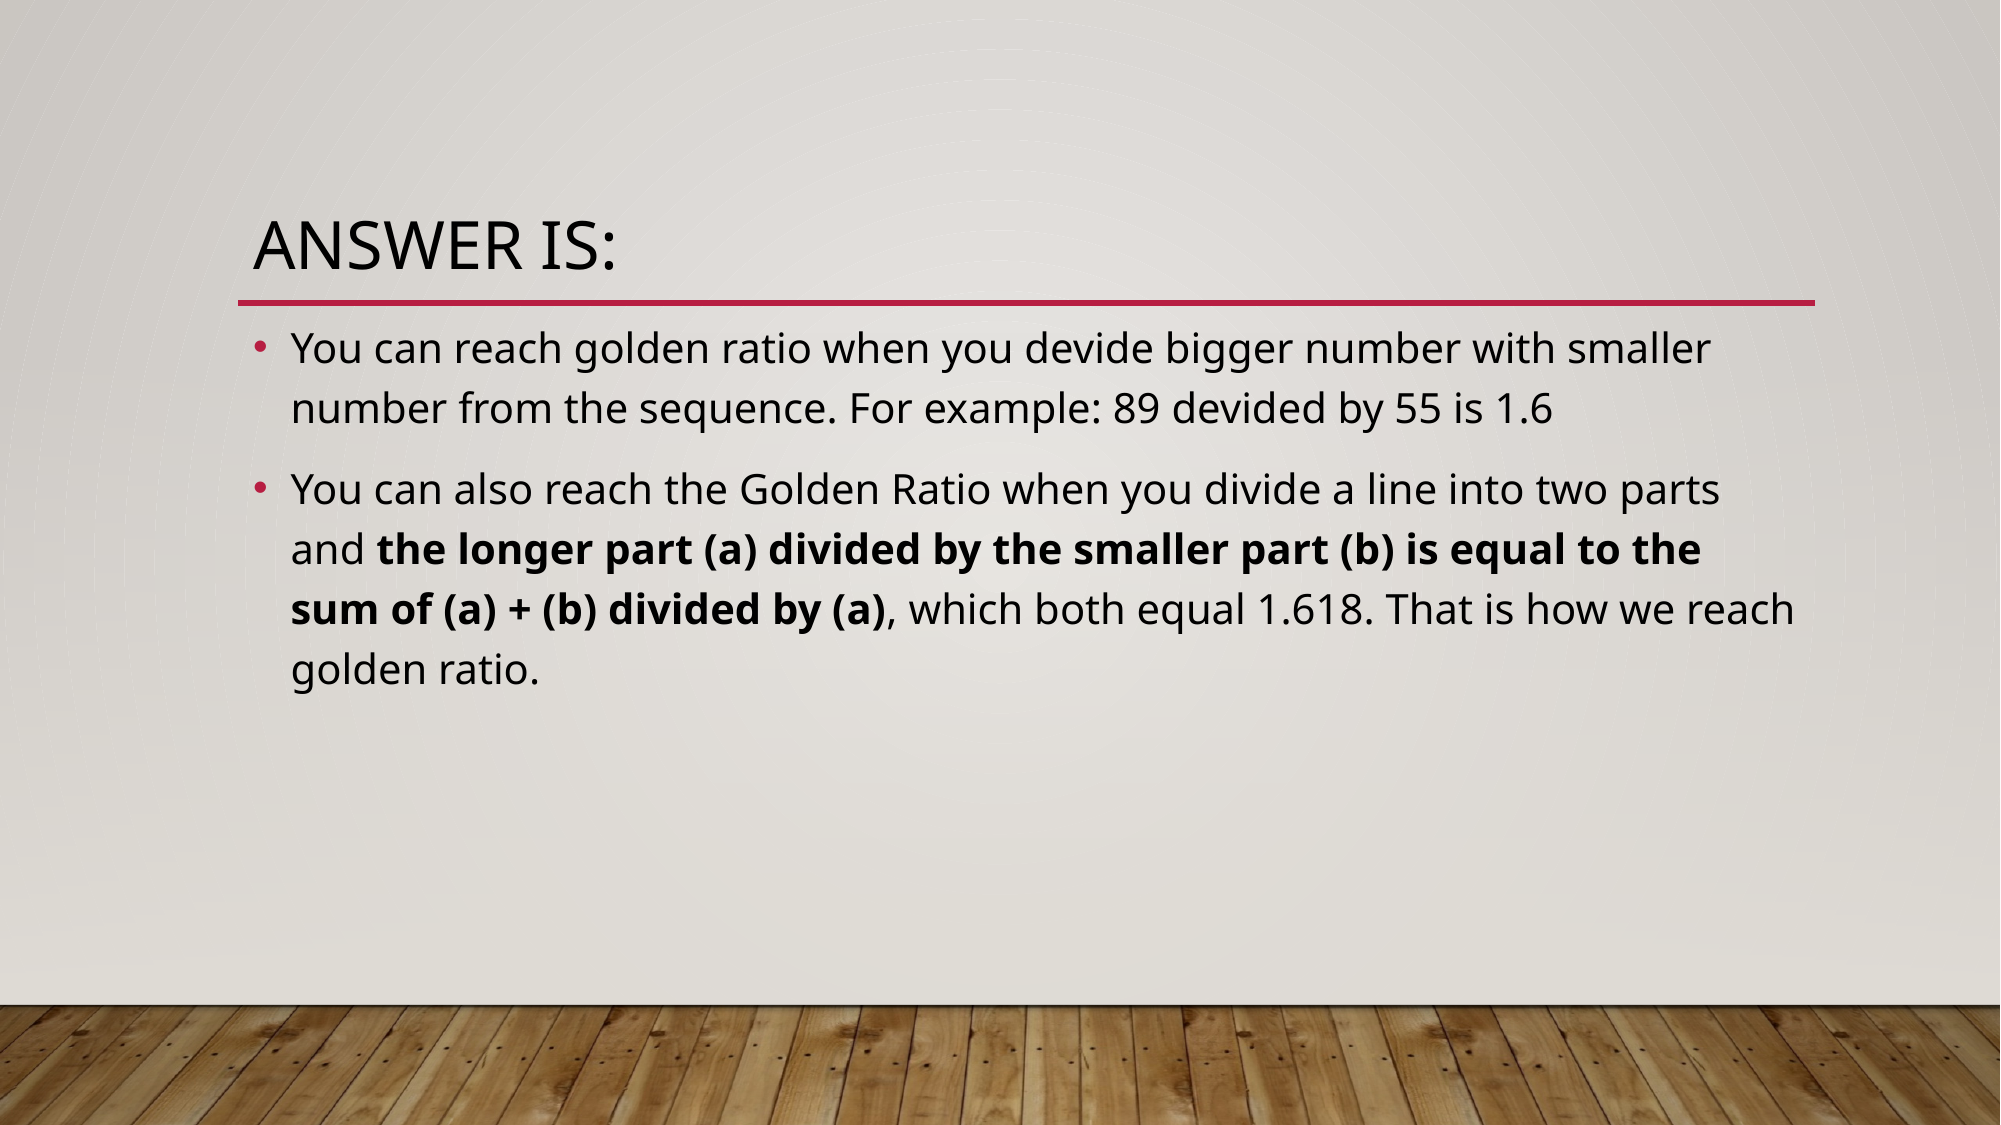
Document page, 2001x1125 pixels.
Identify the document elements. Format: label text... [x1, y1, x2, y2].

list You can reach golden ratio when you devide bigger number with smaller number from the sequence. For example: 89 devided by 55 is 1.6 You can also reach the Golden Ratio when you divide a line into two parts and the longer part (a) divided by the smaller part (b) is equal to the sum of (a) + (b) divided by (a), which both equal 1.618. That is how we reach golden ratio. [238, 304, 1814, 871]
title Answer is: [238, 131, 1814, 304]
picture [0, 1005, 2000, 1125]
